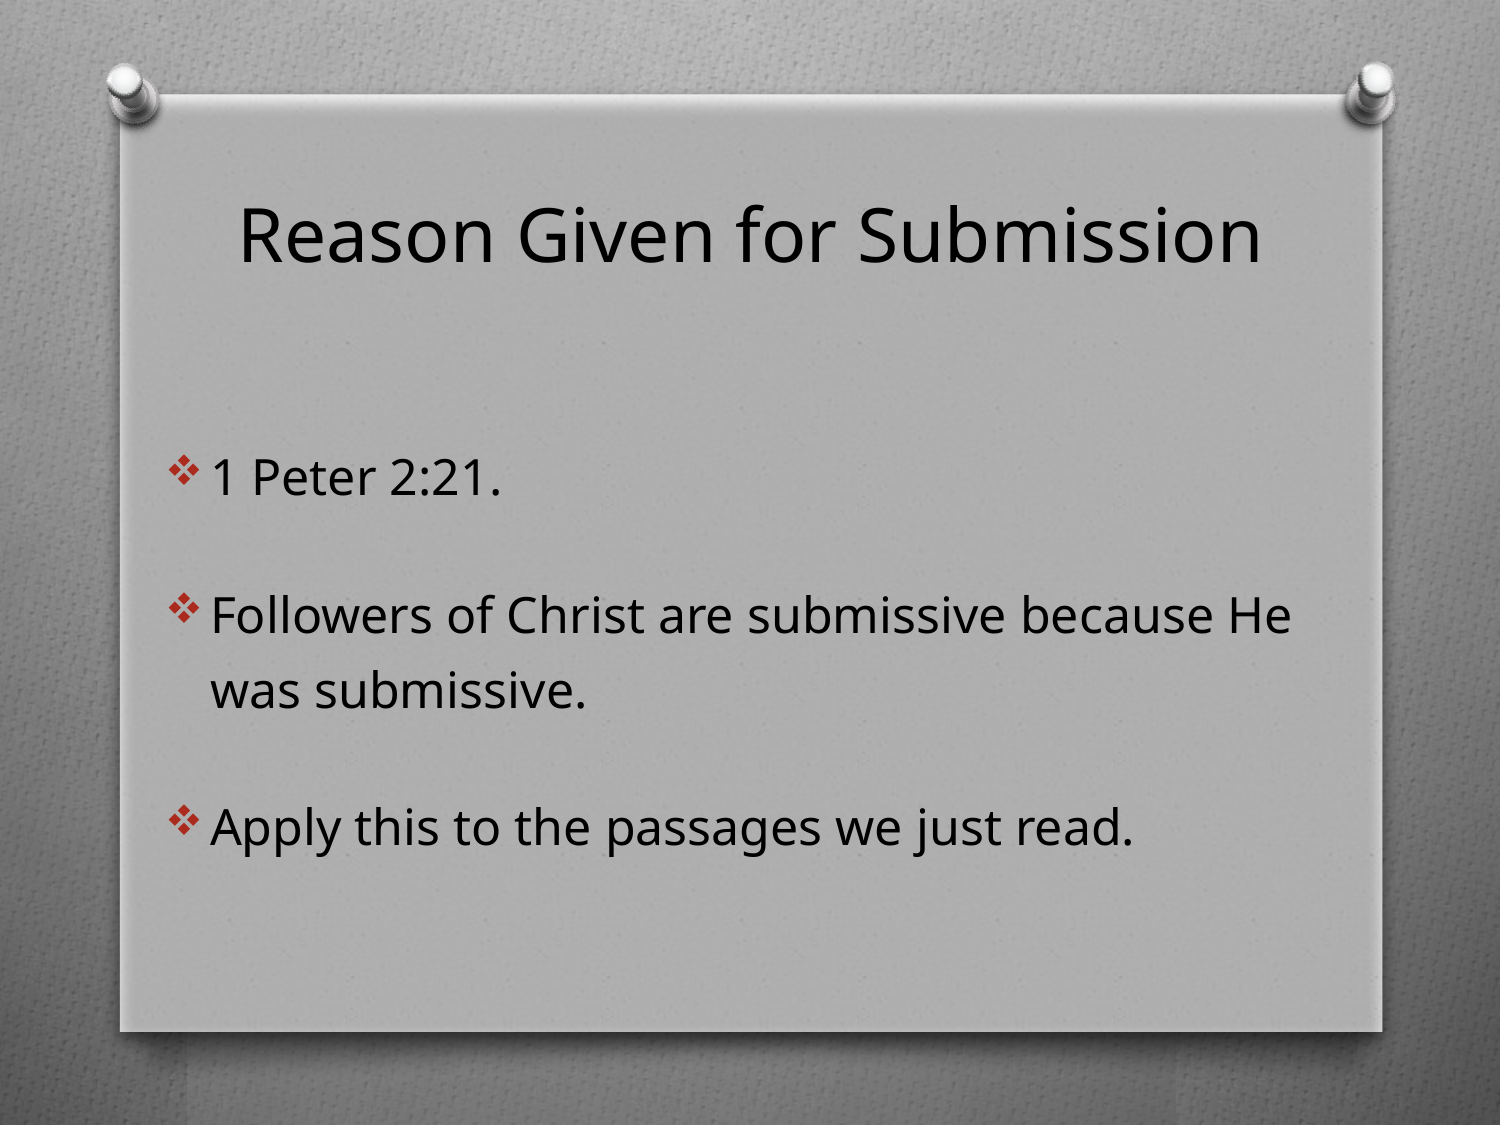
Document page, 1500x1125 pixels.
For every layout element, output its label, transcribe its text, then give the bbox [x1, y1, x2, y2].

list 1 Peter 2:21. Followers of Christ are submissive because He was submissive. Apply this to the passages we just read. [150, 347, 1350, 939]
picture [75, 29, 198, 153]
picture [1317, 35, 1439, 156]
title Reason Given for Submission [179, 134, 1323, 332]
